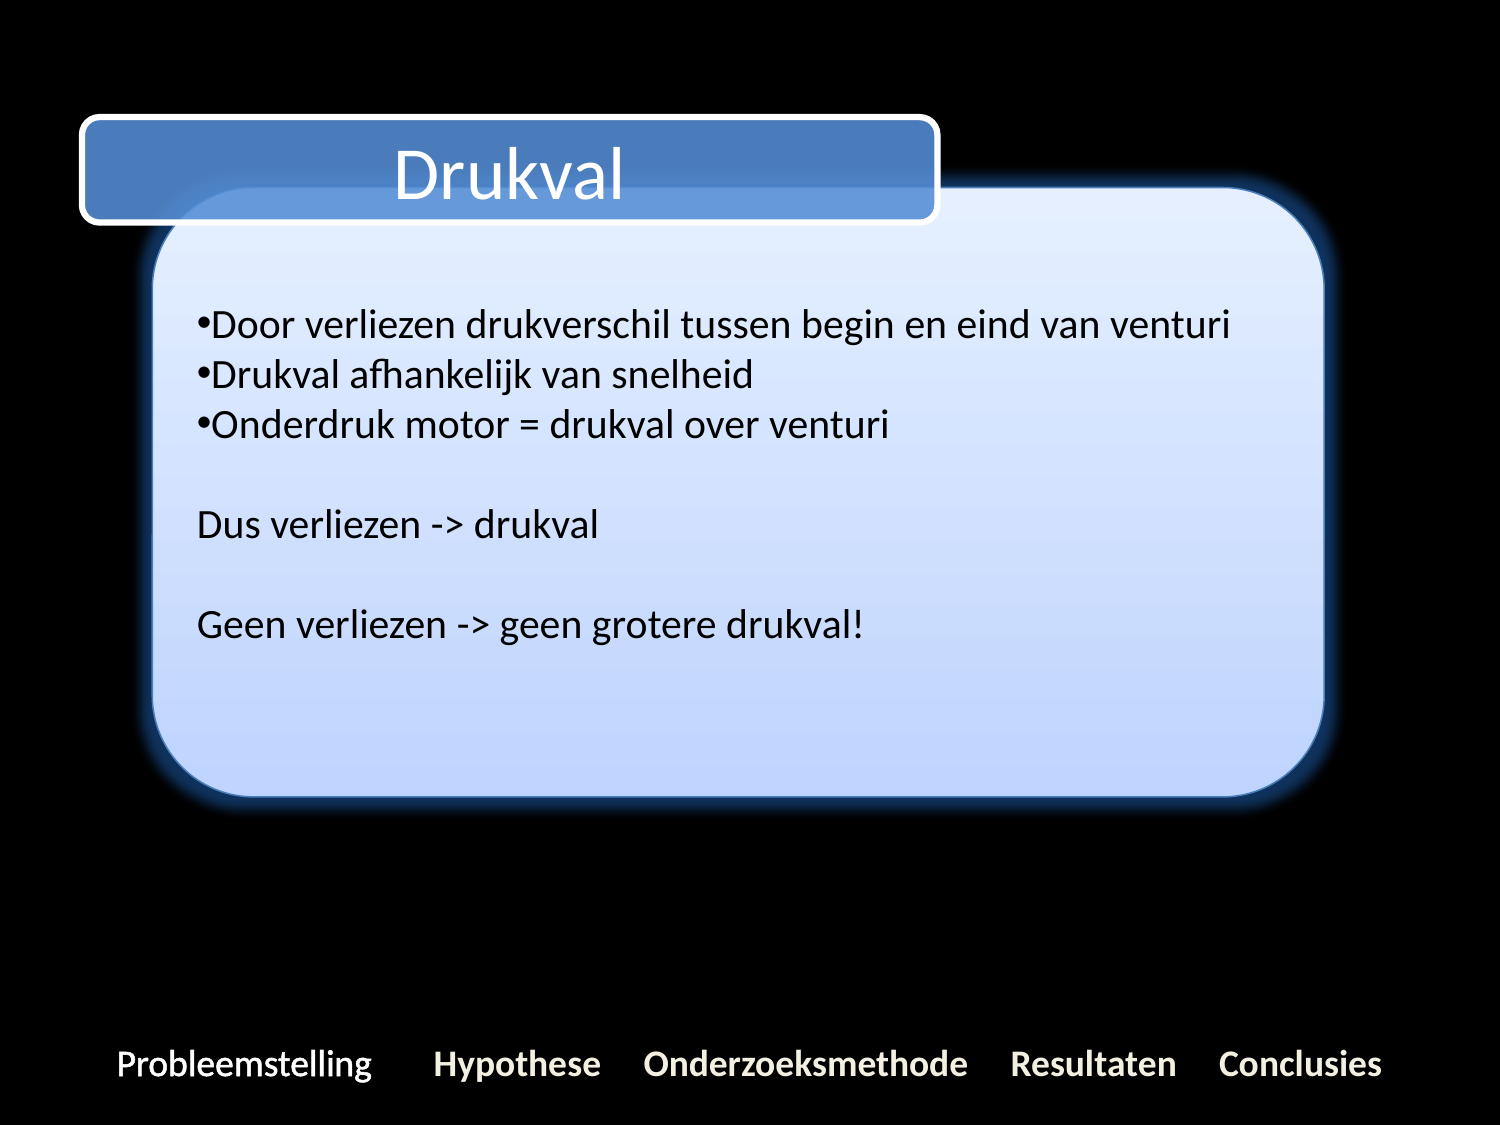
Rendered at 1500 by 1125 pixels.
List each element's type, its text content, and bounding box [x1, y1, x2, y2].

text_box Drukval [79, 114, 940, 225]
text_box Probleemstelling Hypothese Onderzoeksmethode Resultaten Conclusies [46, 1031, 1454, 1091]
text_box Door verliezen drukverschil tussen begin en eind van venturi Drukval afhankelijk van snelheid Onderdruk motor = drukval over venturi Dus verliezen -> drukval Geen verliezen -> geen grotere drukval! [151, 186, 1325, 798]
